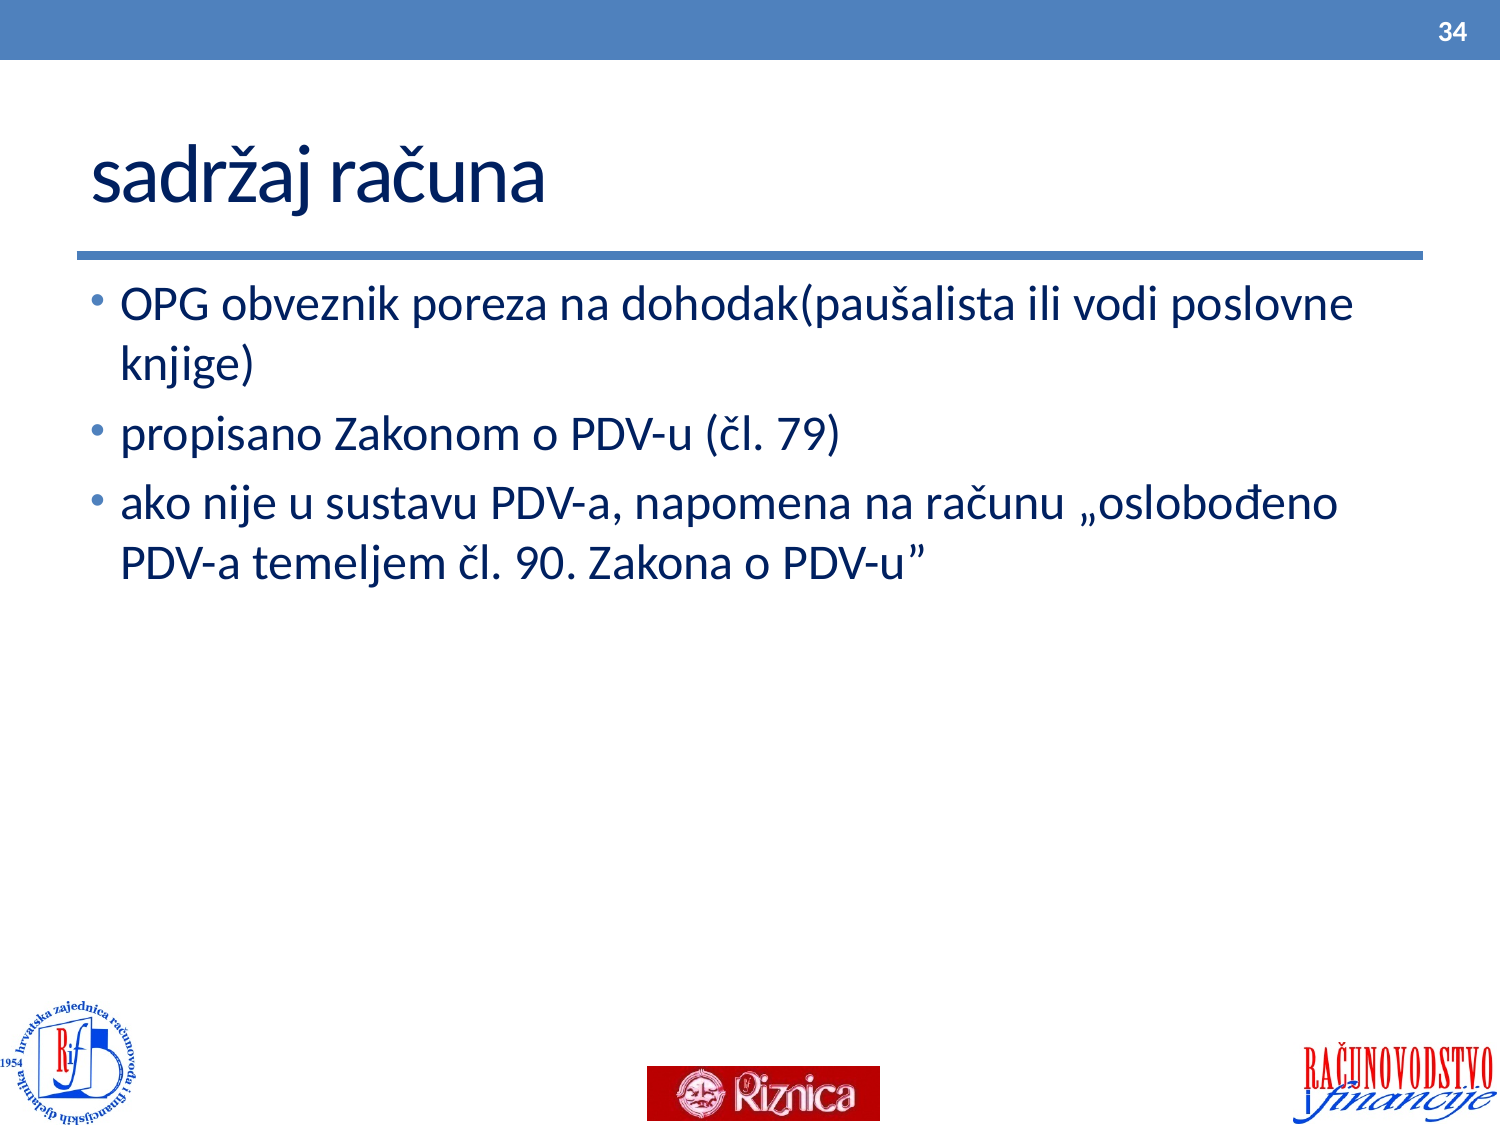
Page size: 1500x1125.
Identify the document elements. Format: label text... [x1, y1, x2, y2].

picture [1293, 1042, 1497, 1124]
slide_number 34 [1364, 3, 1483, 57]
picture [647, 1066, 880, 1121]
list OPG obveznik poreza na dohodak(paušalista ili vodi poslovne knjige) propisano Zakonom o PDV-u (čl. 79) ako nije u sustavu PDV-a, napomena na računu „oslobođeno PDV-a temeljem čl. 90. Zakona o PDV-u” [75, 262, 1425, 1063]
title sadržaj računa [75, 87, 1425, 250]
picture [0, 1001, 136, 1125]
